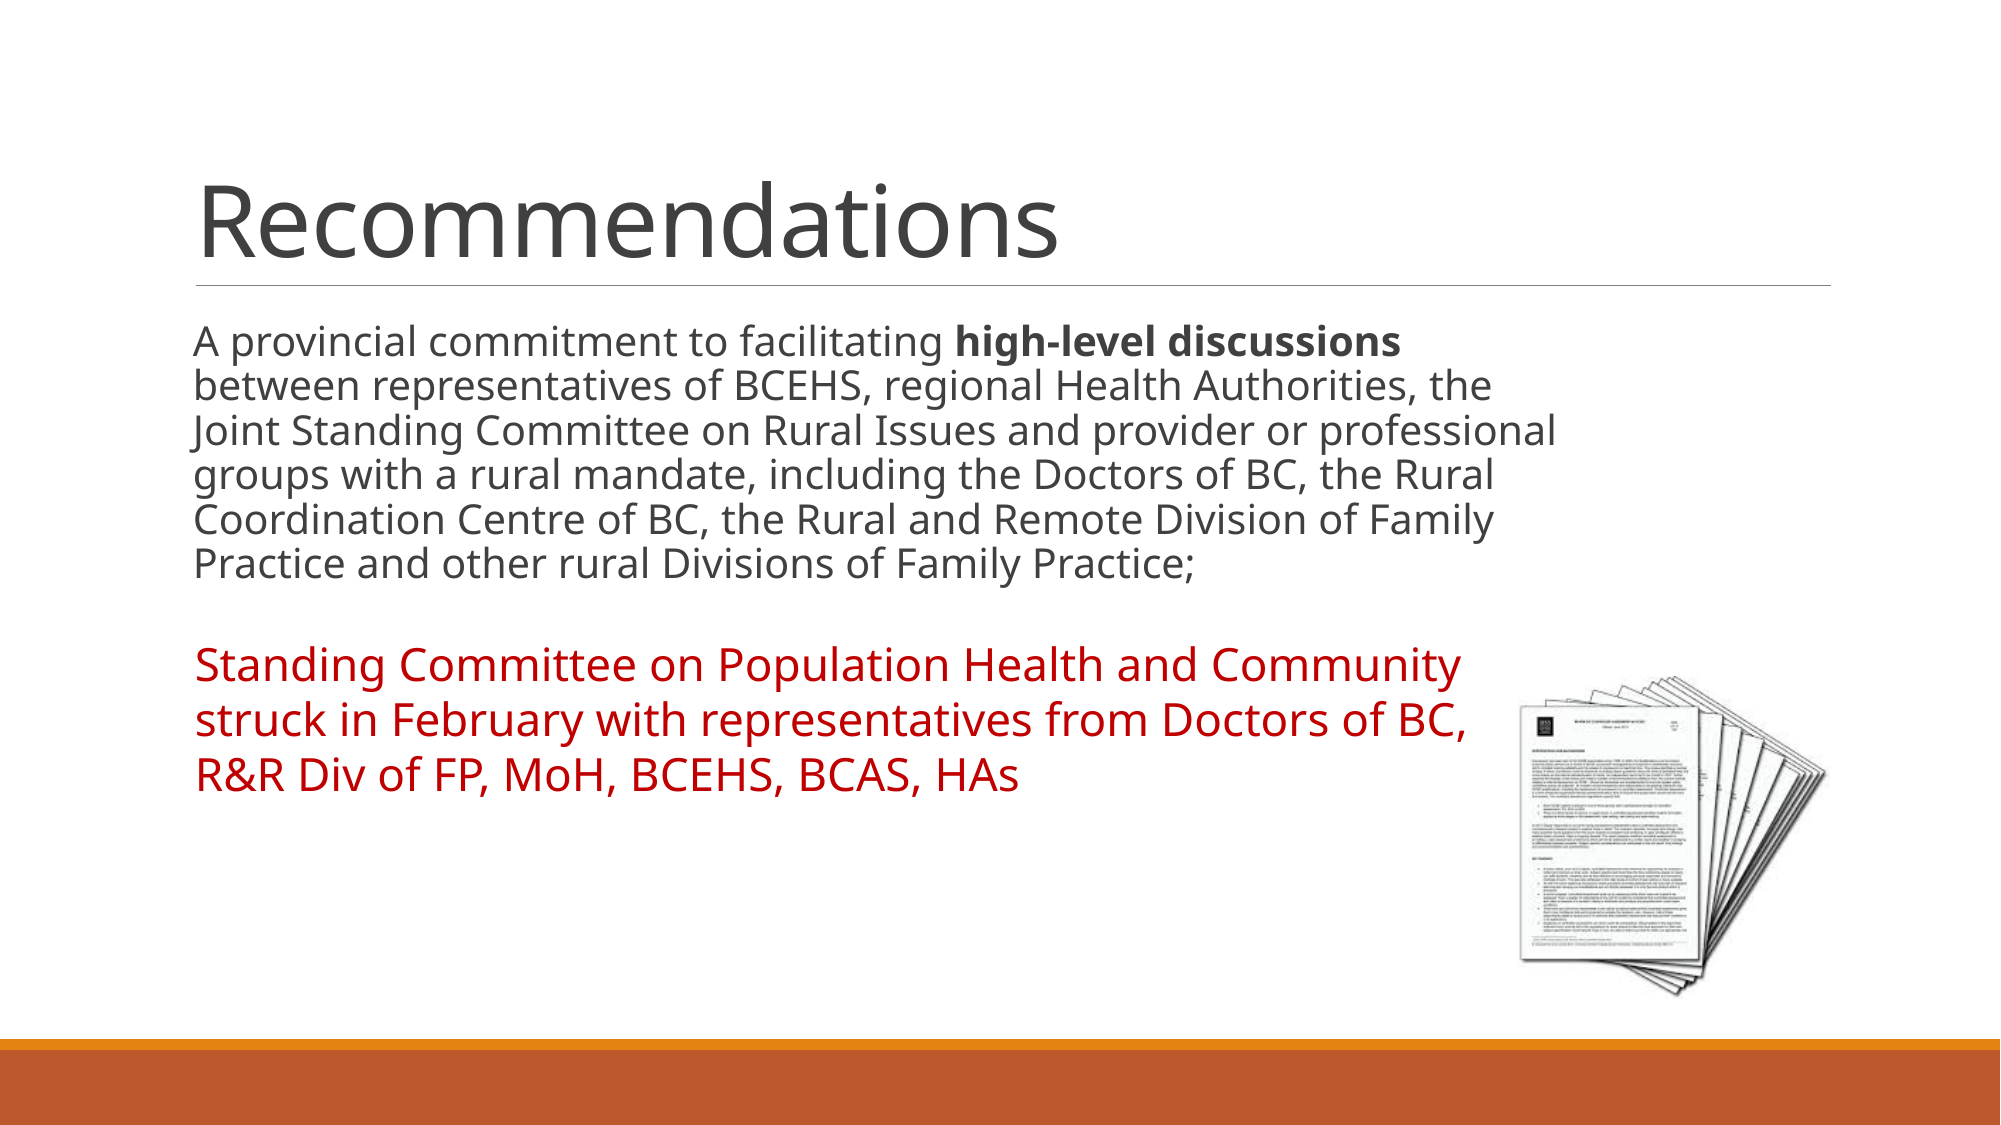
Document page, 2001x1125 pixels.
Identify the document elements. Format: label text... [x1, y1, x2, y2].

text_box Standing Committee on Population Health and Community struck in February with representatives from Doctors of BC, R&R Div of FP, MoH, BCEHS, BCAS, HAs [180, 628, 1569, 808]
list A provincial commitment to facilitating high-level discussions between representatives of BCEHS, regional Health Authorities, the Joint Standing Committee on Rural Issues and provider or professional groups with a rural mandate, including the Doctors of BC, the Rural Coordination Centre of BC, the Rural and Remote Division of Family Practice and other rural Divisions of Family Practice; [180, 313, 1569, 600]
title Recommendations [180, 47, 1830, 285]
picture [1517, 676, 1831, 1001]
